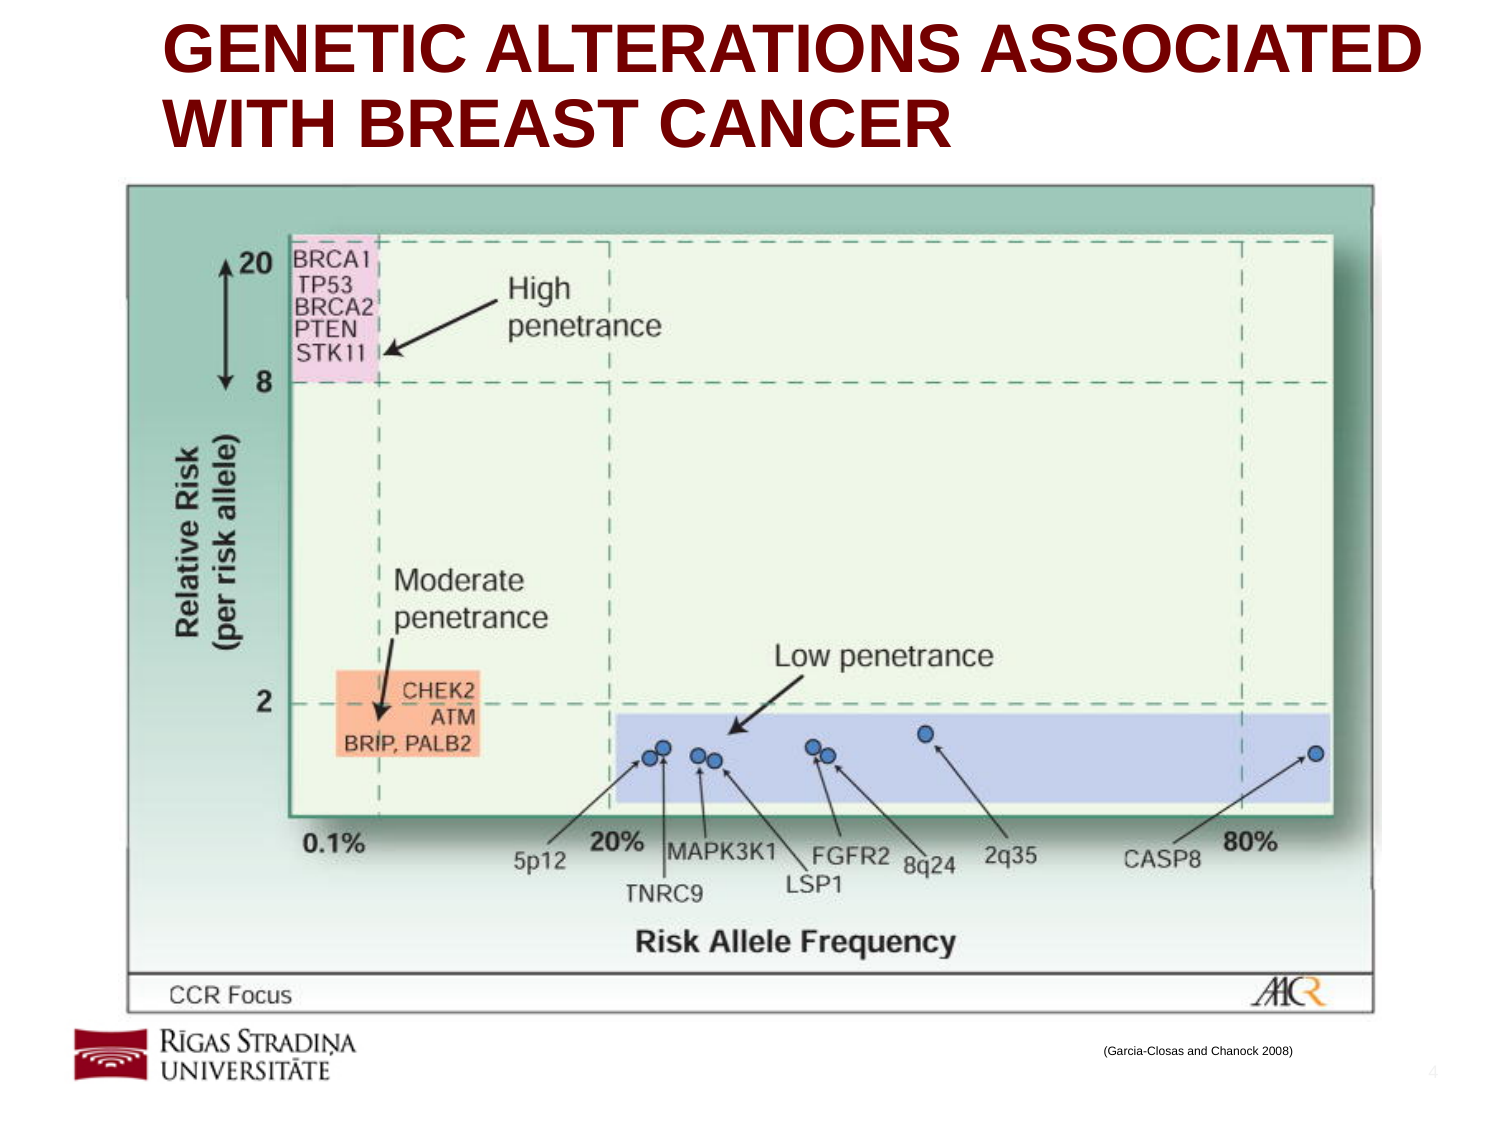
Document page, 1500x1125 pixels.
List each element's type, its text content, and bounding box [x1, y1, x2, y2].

picture [53, 177, 1383, 1102]
text_box (Garcia-Closas and Chanock 2008) [1088, 1030, 1312, 1065]
title GENETIC ALTERATIONS ASSOCIATED WITH BREAST CANCER [147, 18, 1483, 157]
